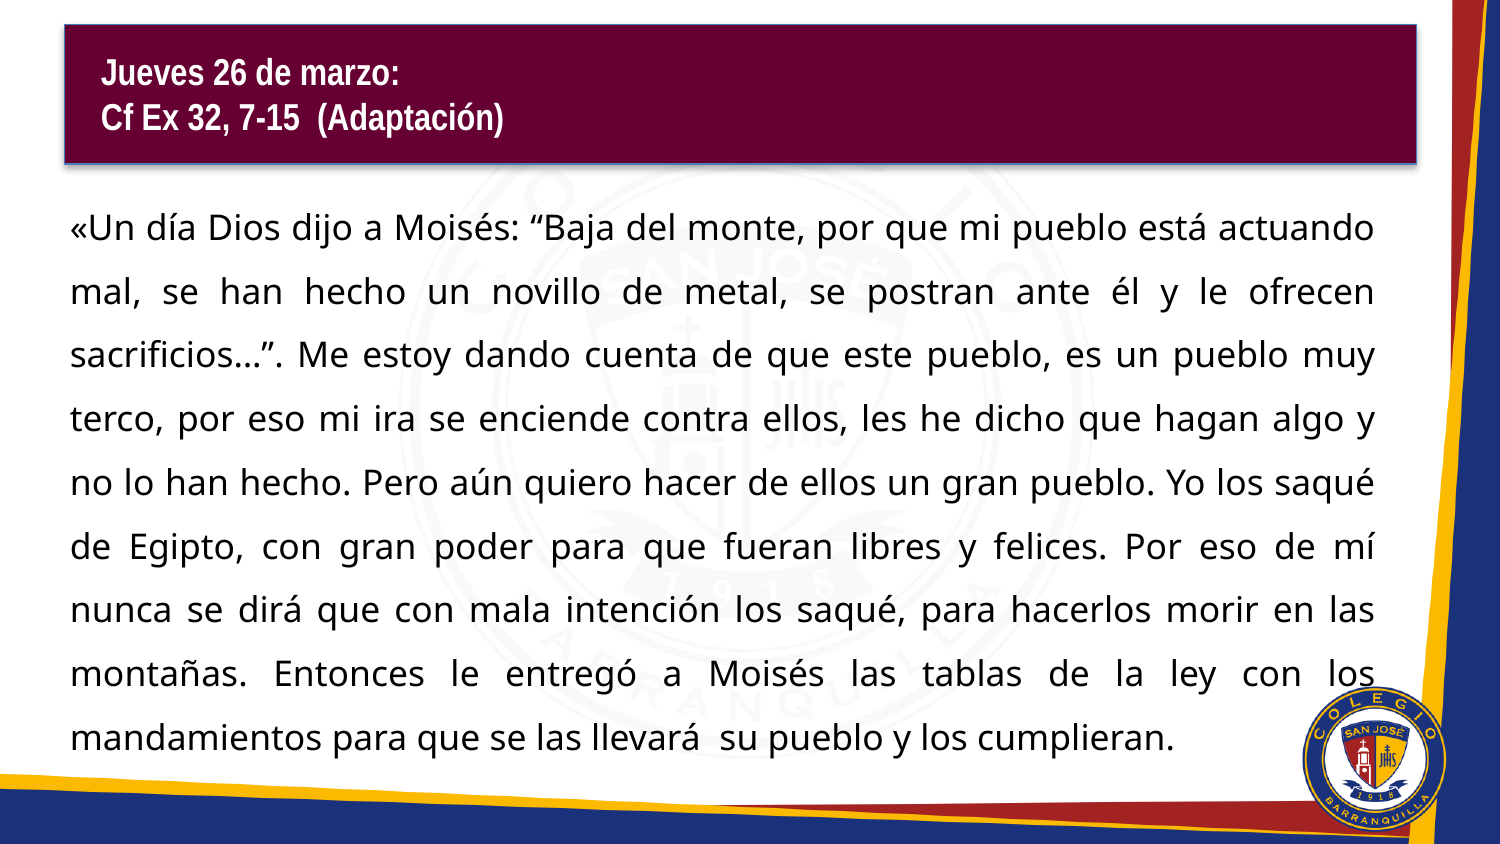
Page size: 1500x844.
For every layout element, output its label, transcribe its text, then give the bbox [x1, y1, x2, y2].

text_box [64, 24, 1417, 165]
text_box «Un día Dios dijo a Moisés: “Baja del monte, por que mi pueblo está actuando mal, se han hecho un novillo de metal, se postran ante él y le ofrecen sacrificios…”. Me estoy dando cuenta de que este pueblo, es un pueblo muy terco, por eso mi ira se enciende contra ellos, les he dicho que hagan algo y no lo han hecho. Pero aún quiero hacer de ellos un gran pueblo. Yo los saqué de Egipto, con gran poder para que fueran libres y felices. Por eso de mí nunca se dirá que con mala intención los saqué, para hacerlos morir en las montañas. Entonces le entregó a Moisés las tablas de la ley con los mandamientos para que se las llevará su pueblo y los cumplieran. [54, 187, 1392, 754]
text_box Jueves 26 de marzo: Cf Ex 32, 7-15 (Adaptación) [86, 40, 570, 149]
picture [0, 0, 1500, 844]
